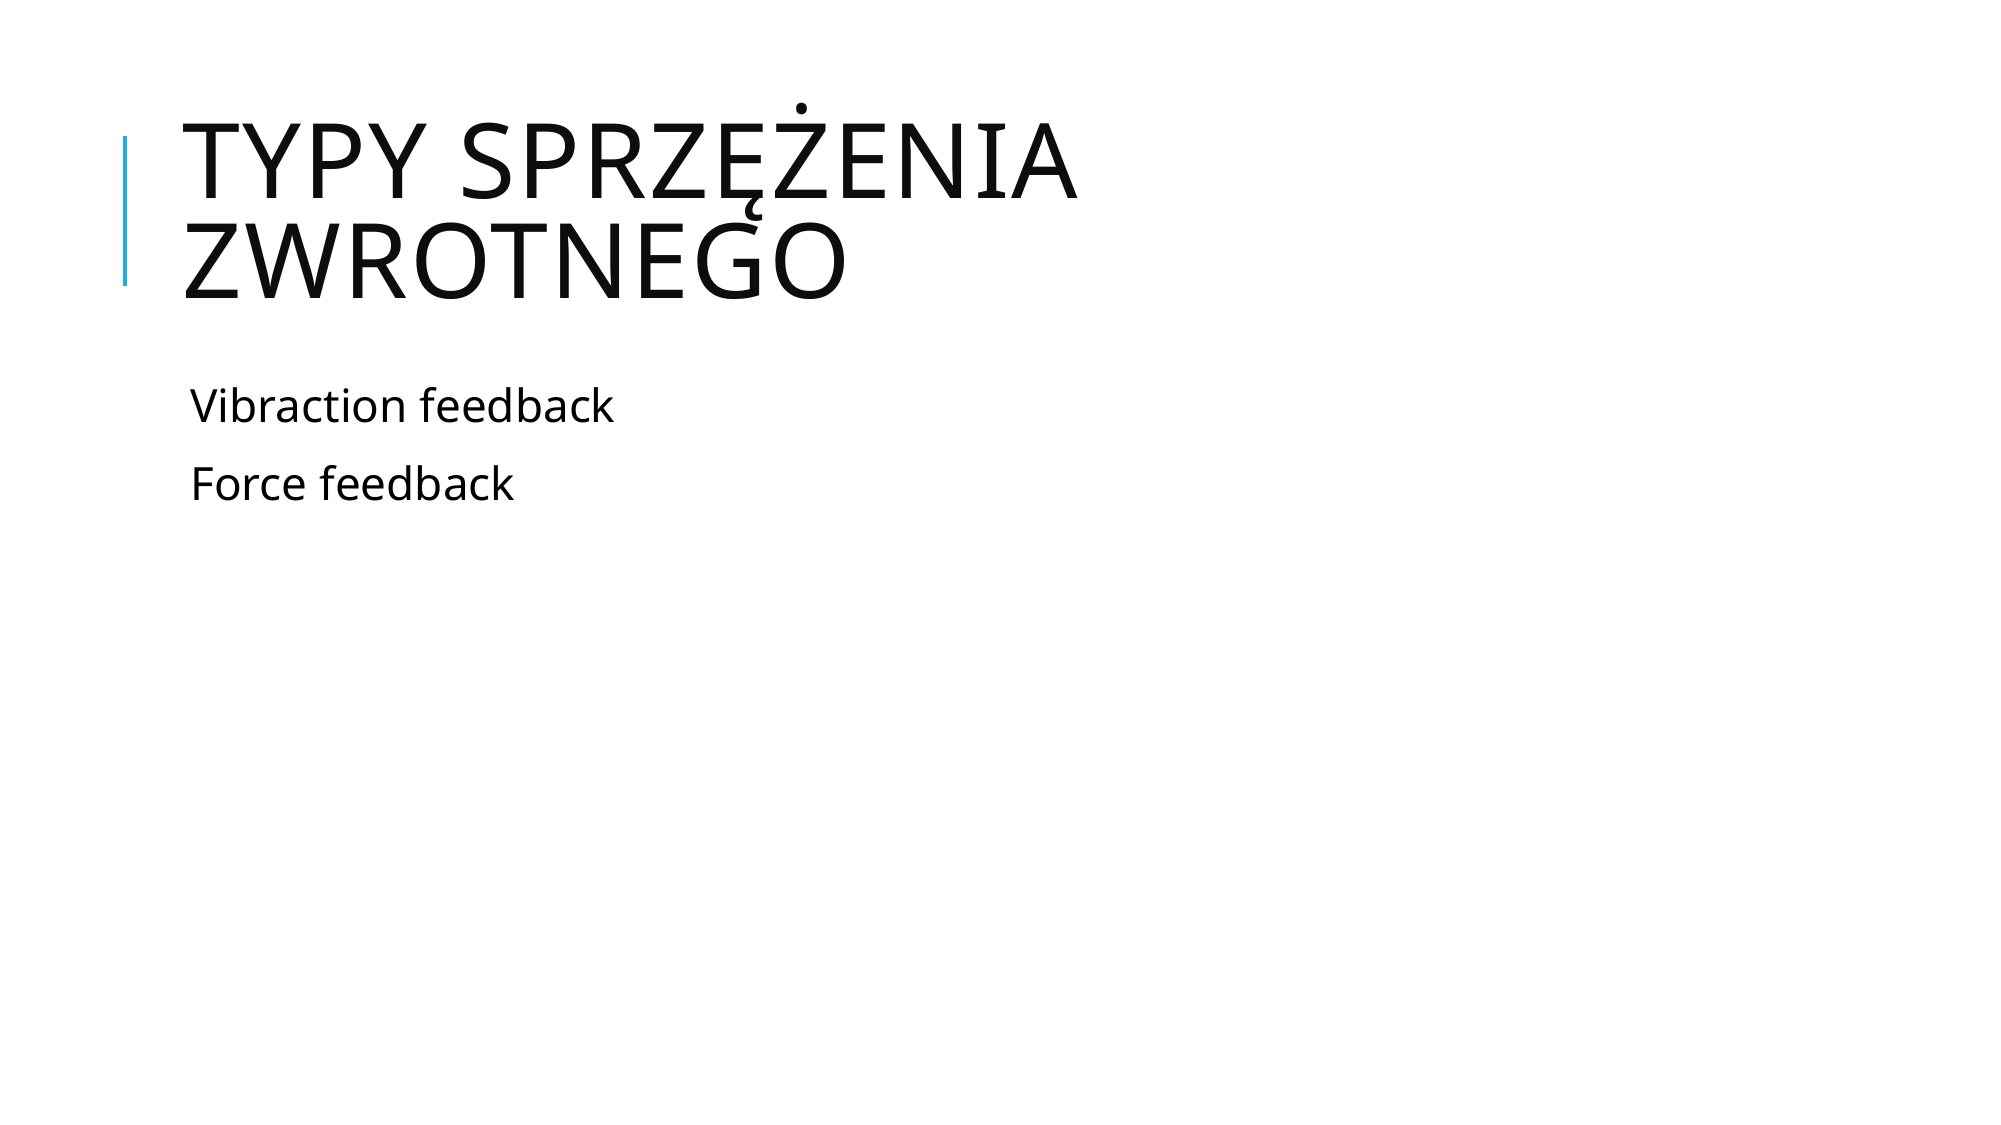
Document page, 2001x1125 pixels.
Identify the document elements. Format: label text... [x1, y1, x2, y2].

list Vibraction feedback Force feedback [168, 375, 1763, 1035]
title Typy sprzężenia zwrotnego [168, 96, 1763, 342]
